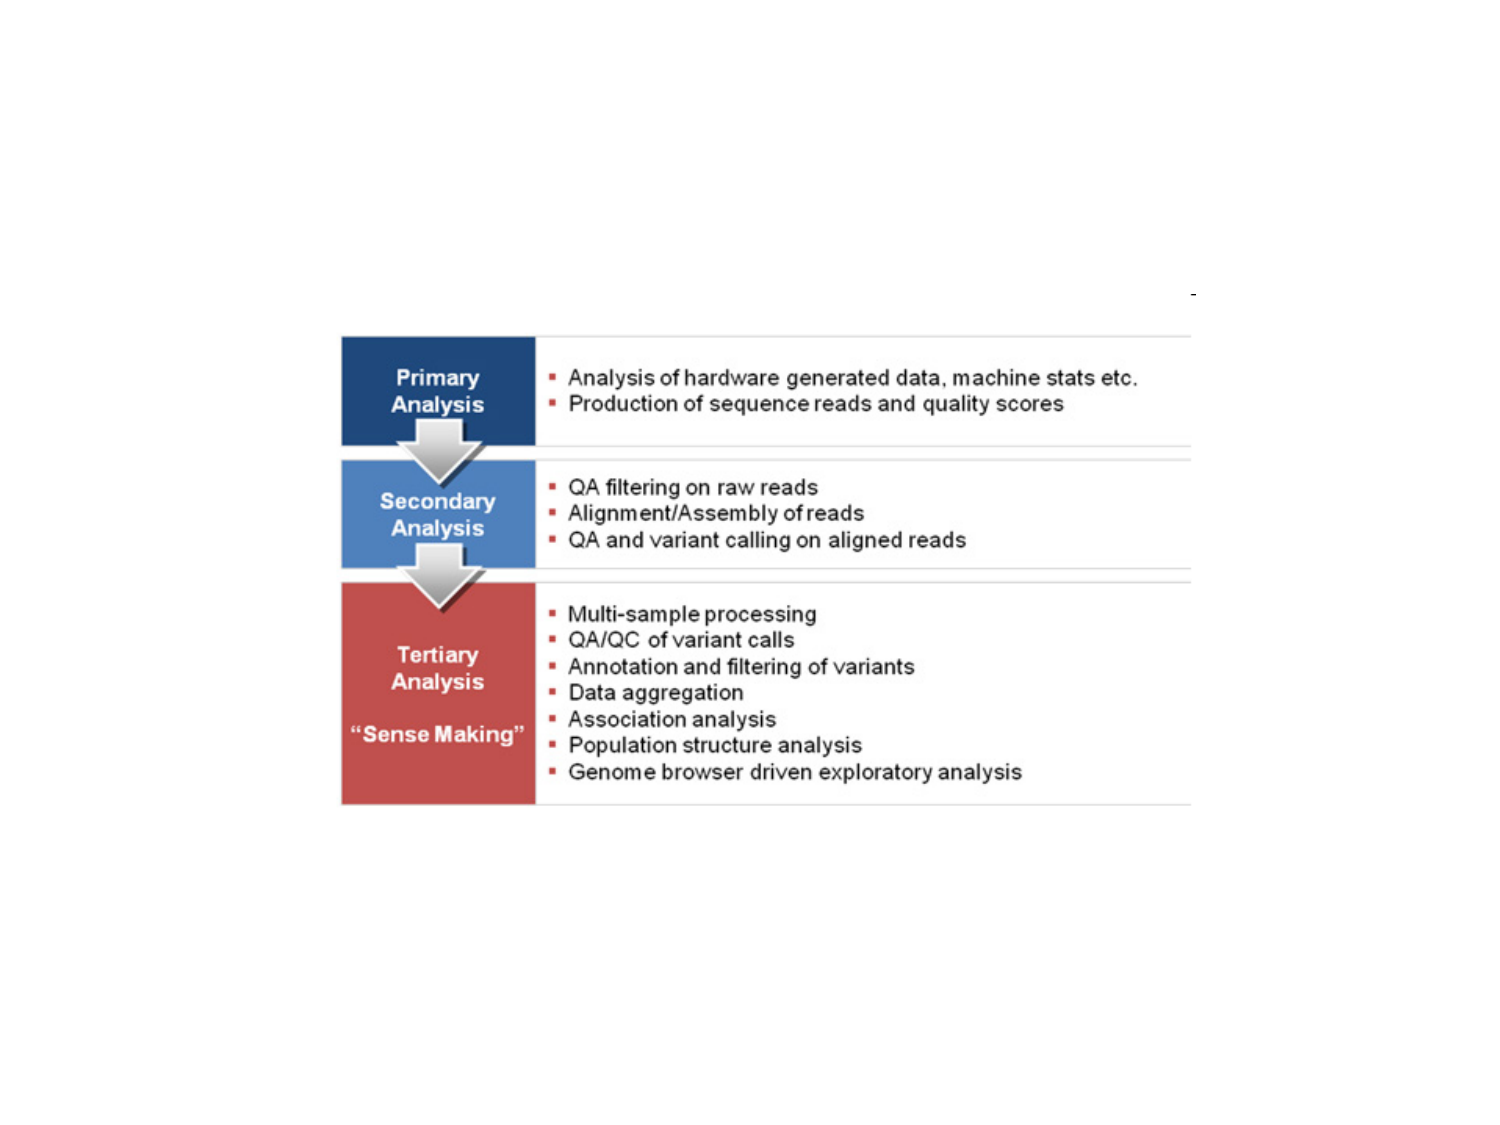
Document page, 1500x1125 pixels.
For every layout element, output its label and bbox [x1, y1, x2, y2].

picture [304, 294, 1196, 831]
